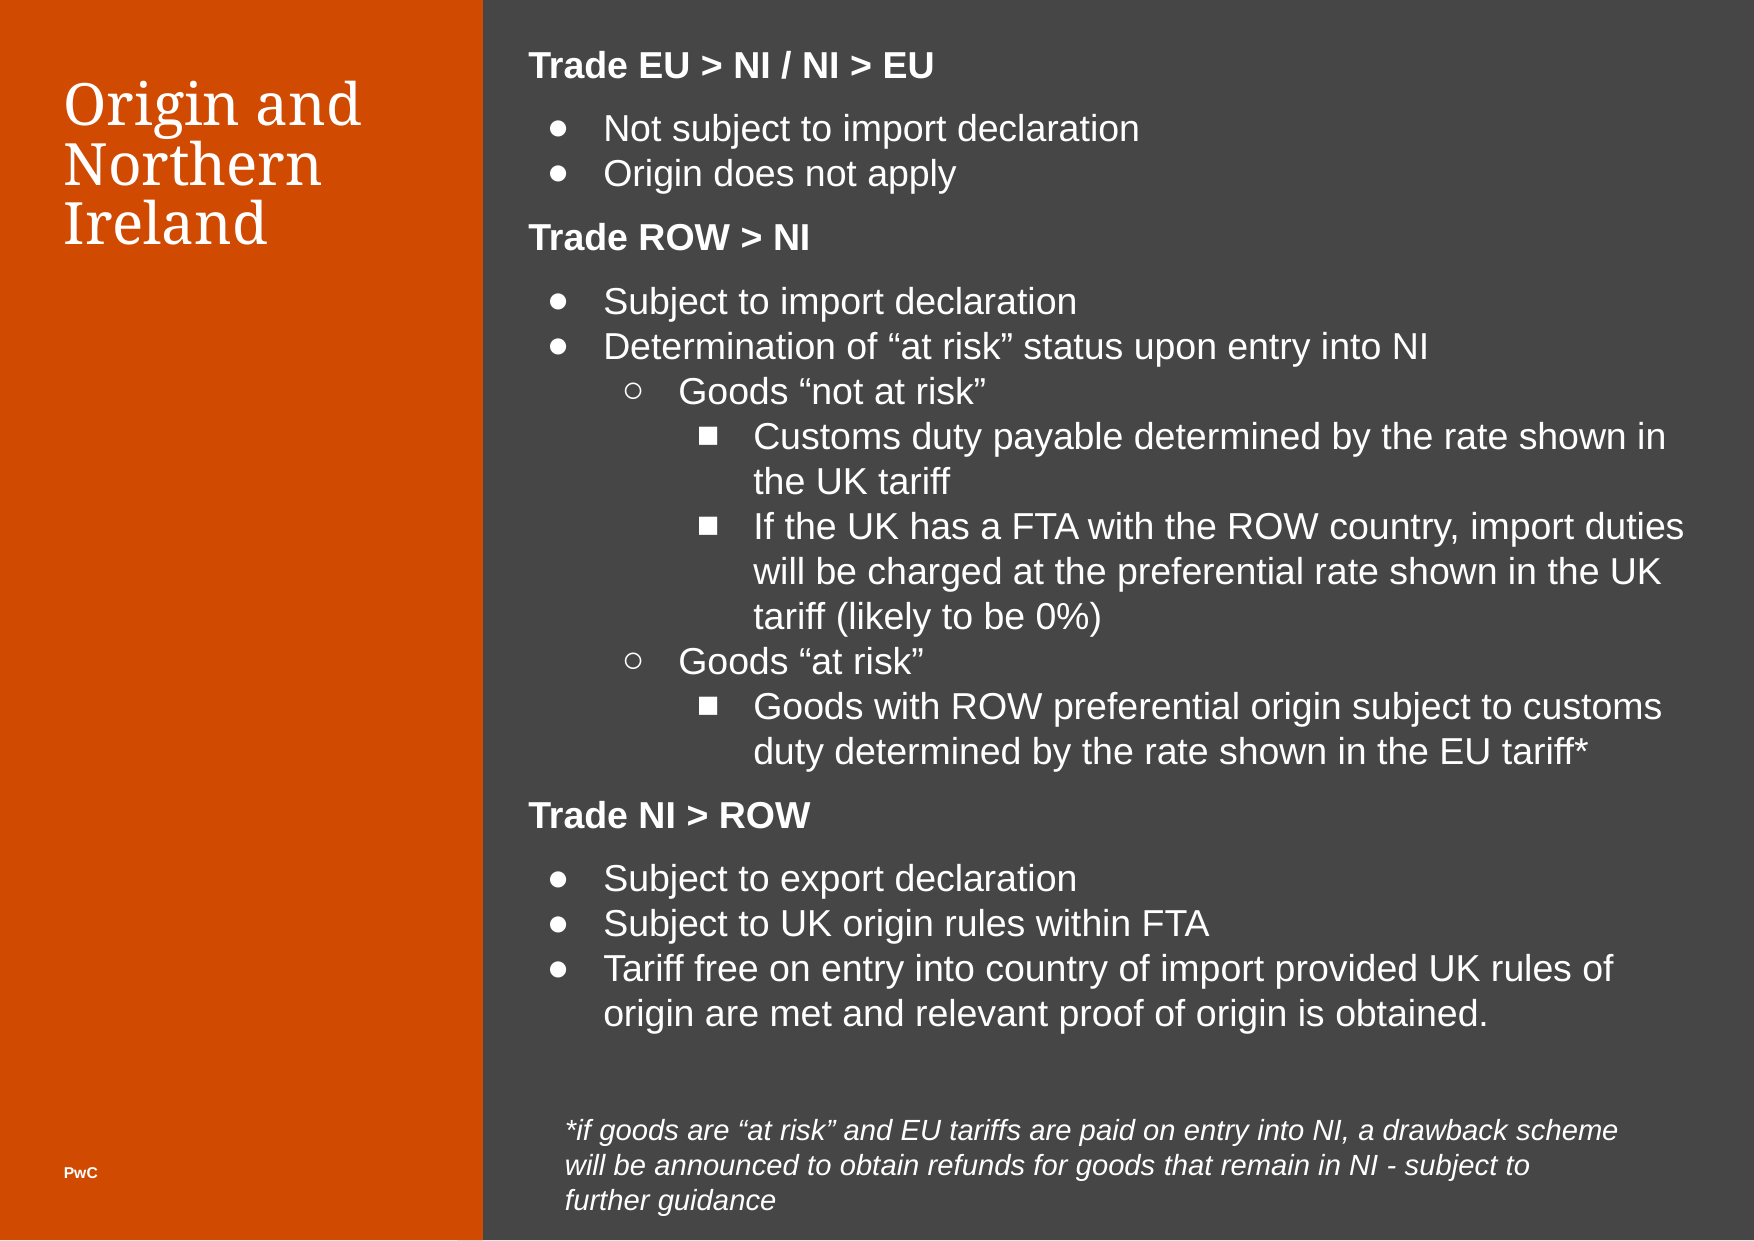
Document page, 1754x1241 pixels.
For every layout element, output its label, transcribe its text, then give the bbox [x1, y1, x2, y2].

text_box [0, 0, 483, 1241]
text_box *if goods are “at risk” and EU tariffs are paid on entry into NI, a drawback scheme will be announced to obtain refunds for goods that remain in NI - subject to further guidance [550, 1096, 1639, 1232]
text_box [483, 0, 1754, 1241]
text_box Trade EU > NI / NI > EU Not subject to import declaration Origin does not apply Trade ROW > NI Subject to import declaration Determination of “at risk” status upon entry into NI Goods “not at risk” Customs duty payable determined by the rate shown in the UK tariff If the UK has a FTA with the ROW country, import duties will be charged at the preferential rate shown in the UK tariff (likely to be 0%) Goods “at risk” Goods with ROW preferential origin subject to customs duty determined by the rate shown in the EU tariff* Trade NI > ROW Subject to export declaration Subject to UK origin rules within FTA Tariff free on entry into country of import provided UK rules of origin are met and relevant proof of origin is obtained. [528, 40, 1691, 908]
text_box PwC [63, 1157, 108, 1183]
title Origin and Northern Ireland [63, 78, 432, 329]
